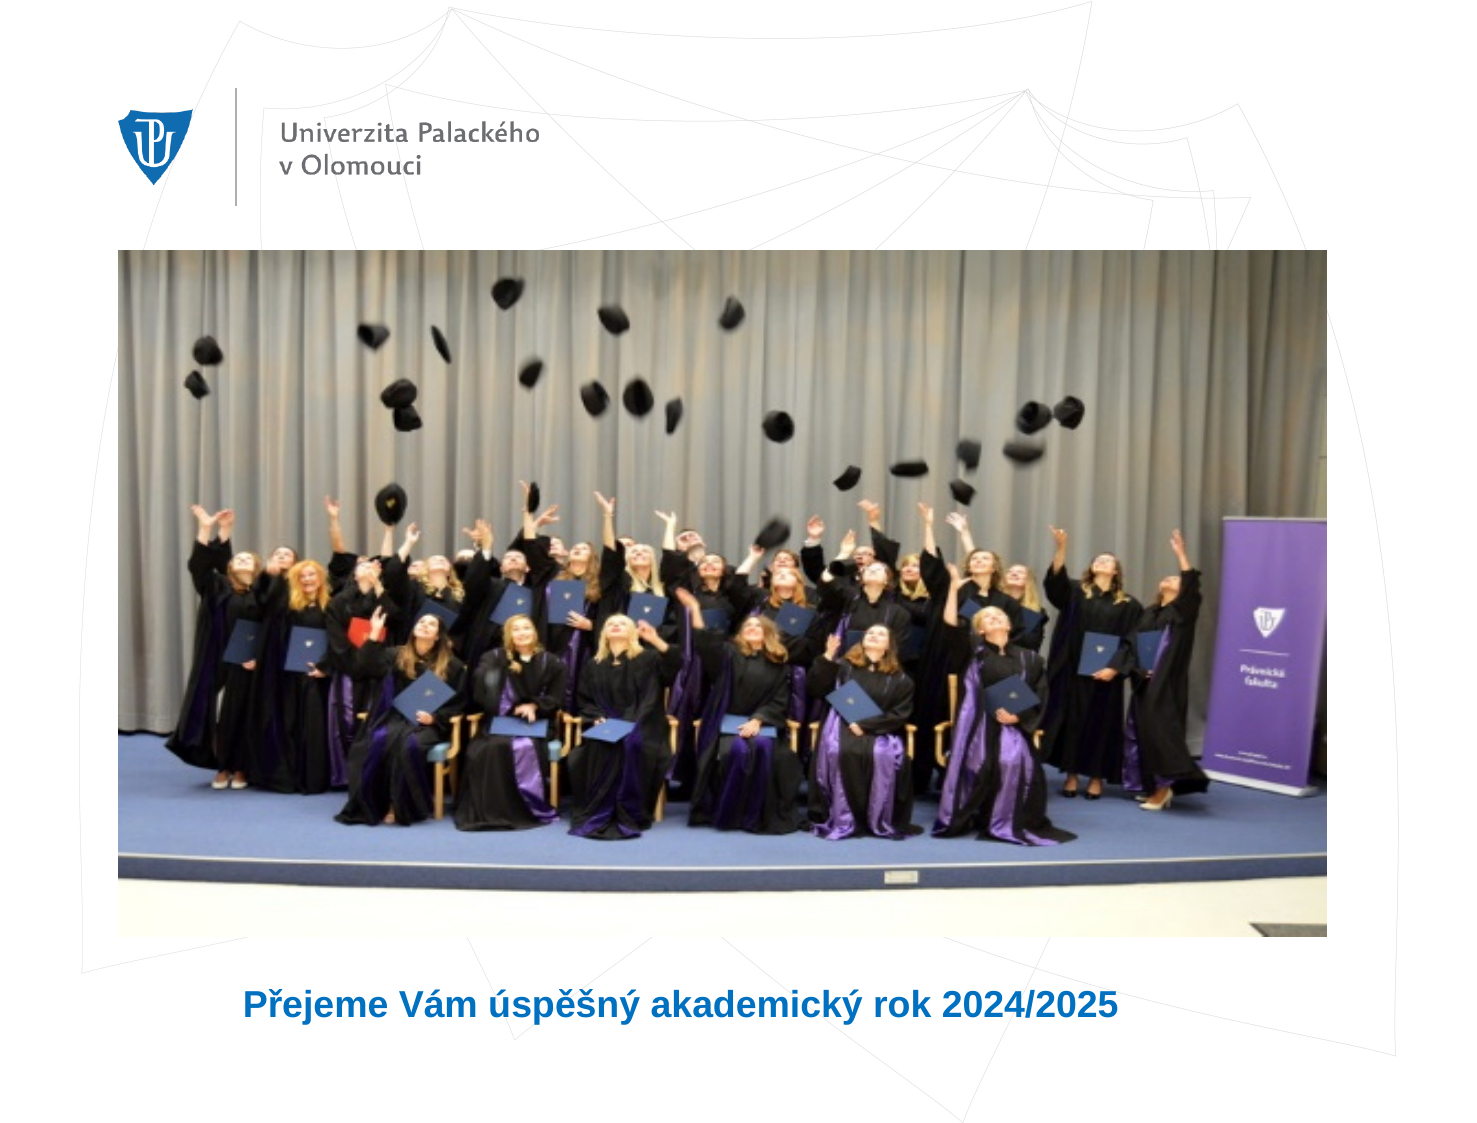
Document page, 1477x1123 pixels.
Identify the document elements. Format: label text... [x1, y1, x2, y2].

text_box Přejeme Vám úspěšný akademický rok 2024/2025 [132, 972, 1229, 1078]
picture [0, 0, 1477, 1123]
